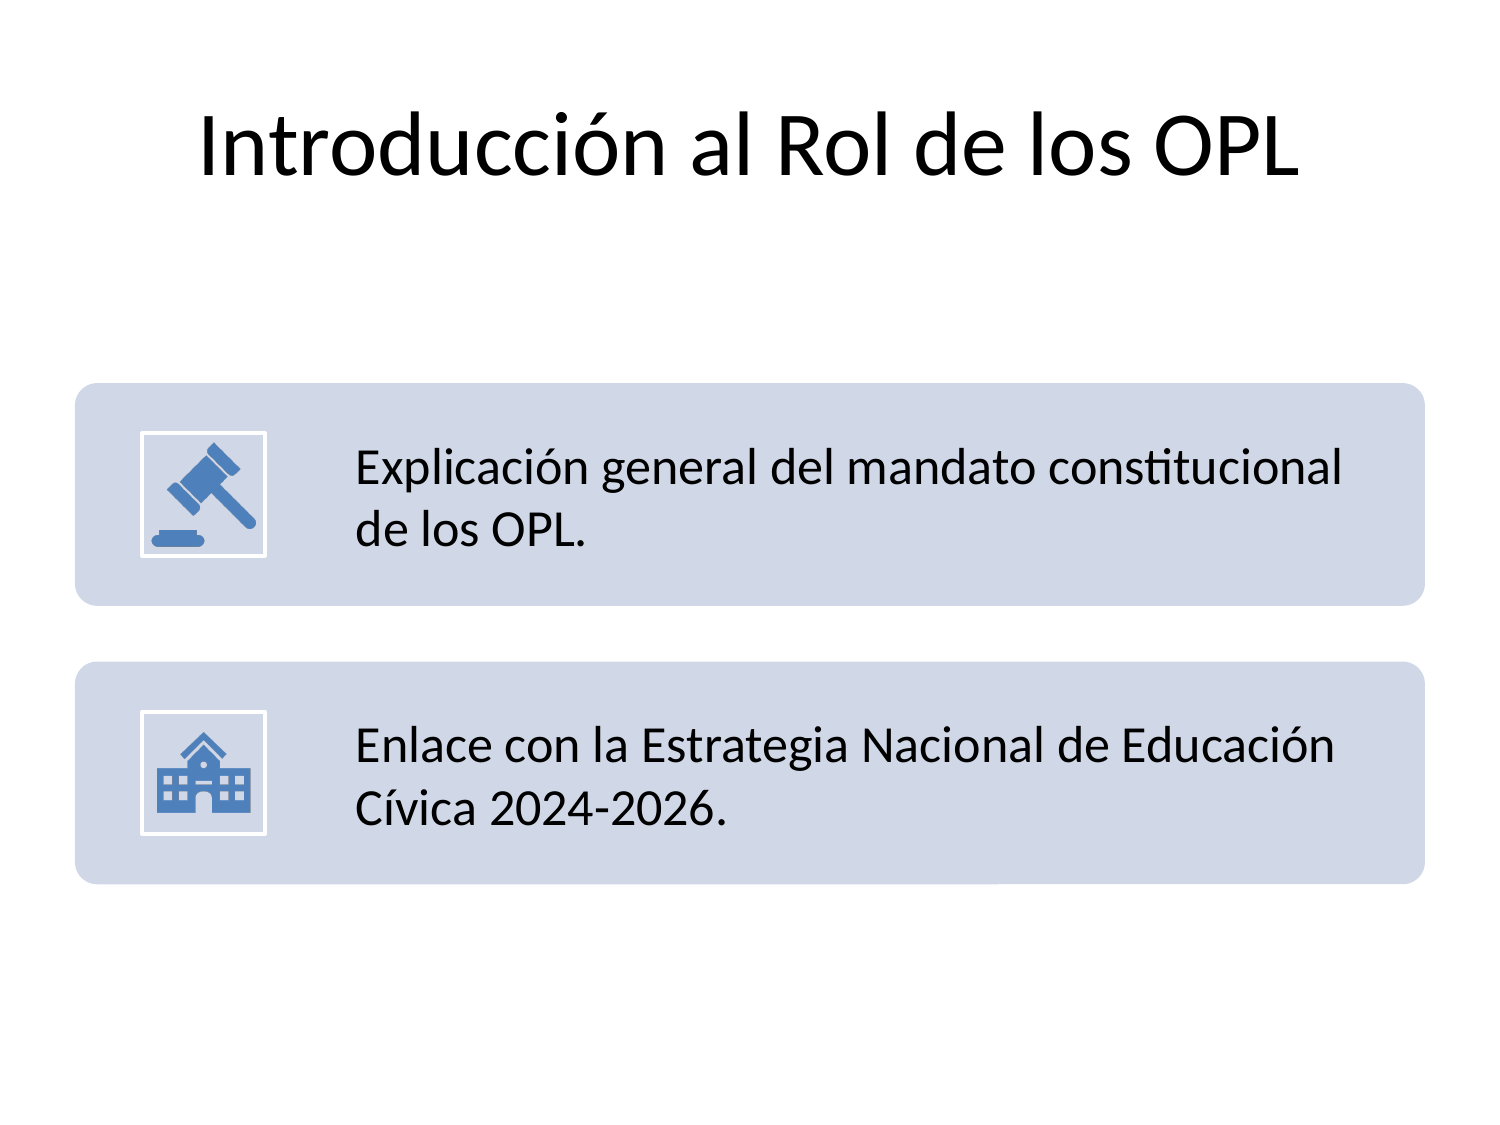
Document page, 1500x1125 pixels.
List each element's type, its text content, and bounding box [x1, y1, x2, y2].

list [74, 262, 1426, 1006]
title Introducción al Rol de los OPL [75, 45, 1425, 233]
